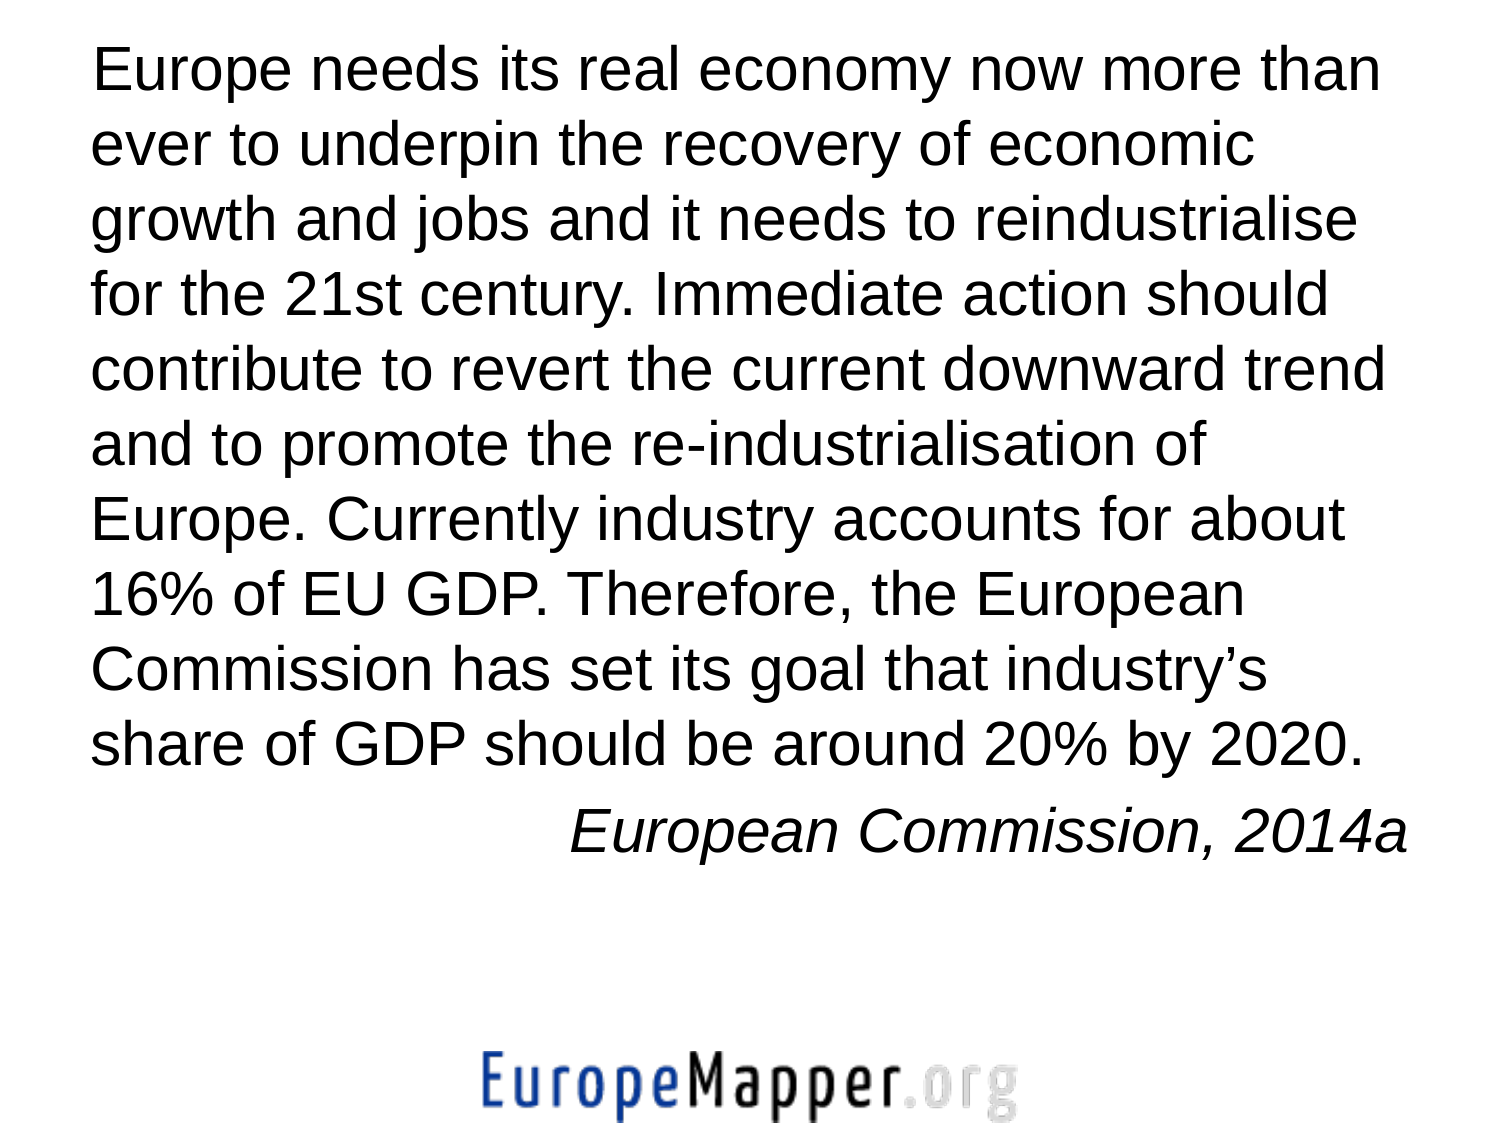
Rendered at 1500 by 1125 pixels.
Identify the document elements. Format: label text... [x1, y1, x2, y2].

list Europe needs its real economy now more than ever to underpin the recovery of economic growth and jobs and it needs to reindustrialise for the 21st century. Immediate action should contribute to revert the current downward trend and to promote the re-industrialisation of Europe. Currently industry accounts for about 16% of EU GDP. Therefore, the European Commission has set its goal that industry’s share of GDP should be around 20% by 2020. European Commission, 2014a [74, 20, 1426, 764]
picture [481, 1051, 1018, 1123]
